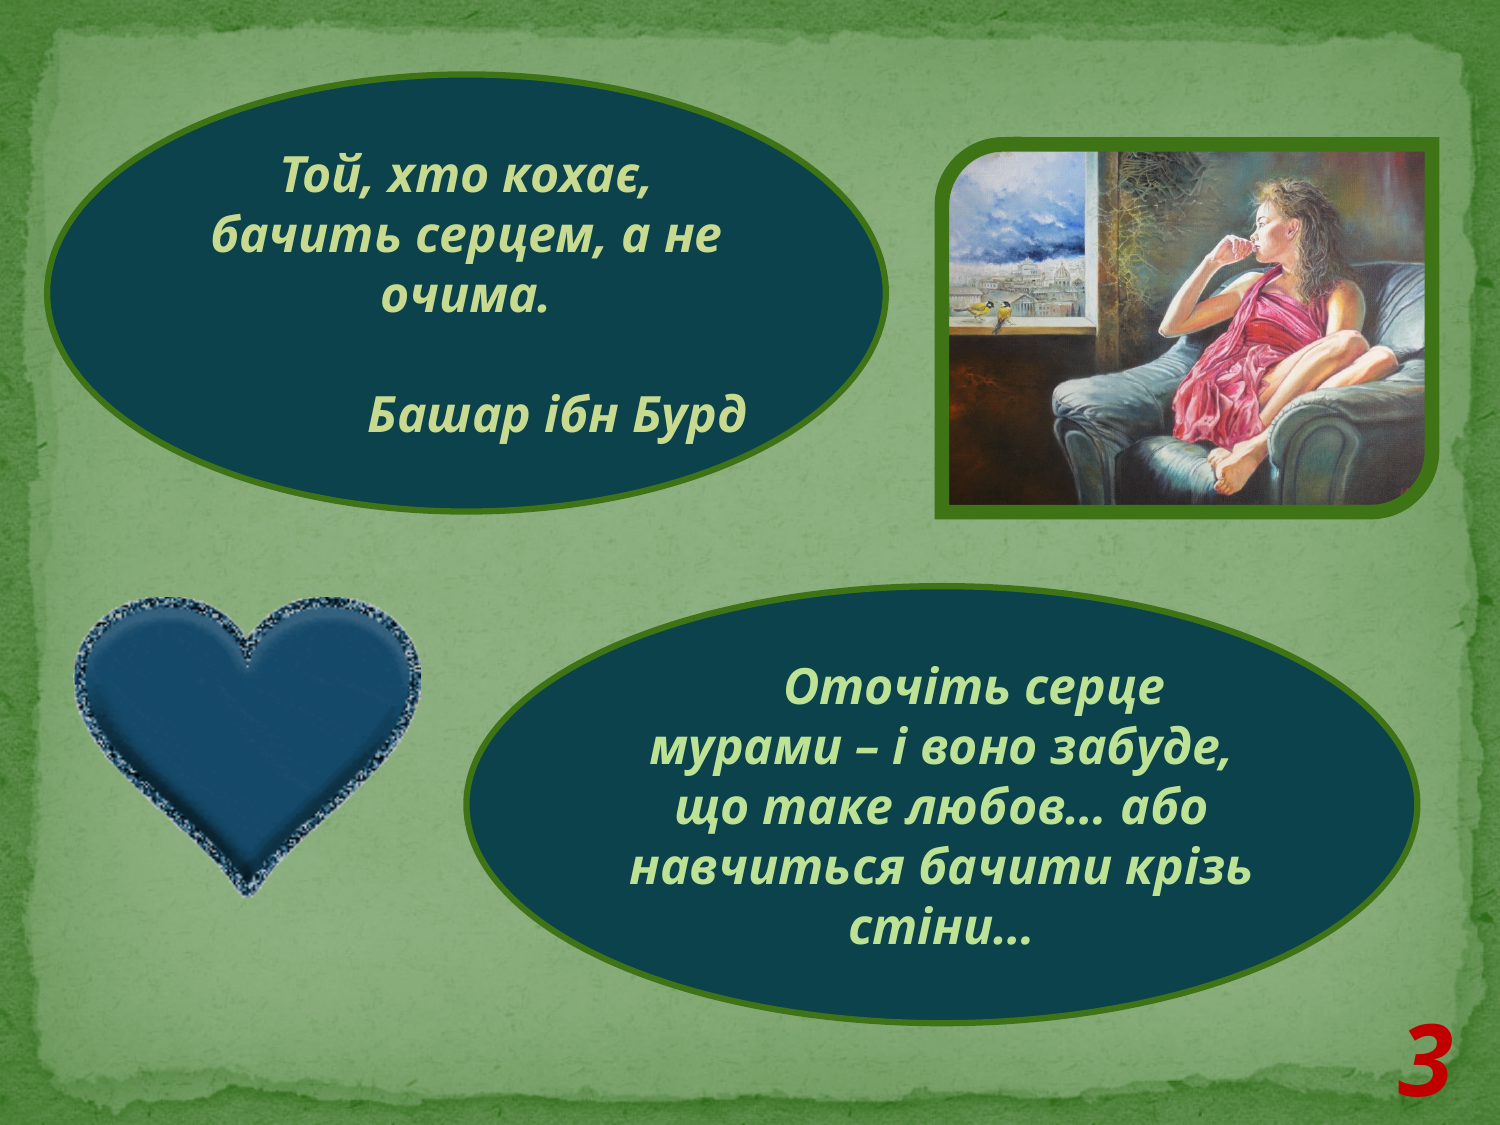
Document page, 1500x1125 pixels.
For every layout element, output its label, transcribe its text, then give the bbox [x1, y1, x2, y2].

text_box Той, хто кохає, бачить серцем, а не очима. Башар ібн Бурд [47, 74, 886, 512]
text_box Оточіть серце мурами – і воно забуде, що таке любов… або навчиться бачити крізь стіни… [466, 586, 1418, 1024]
text_box 3 [1383, 988, 1461, 1125]
picture [0, 0, 1500, 1125]
